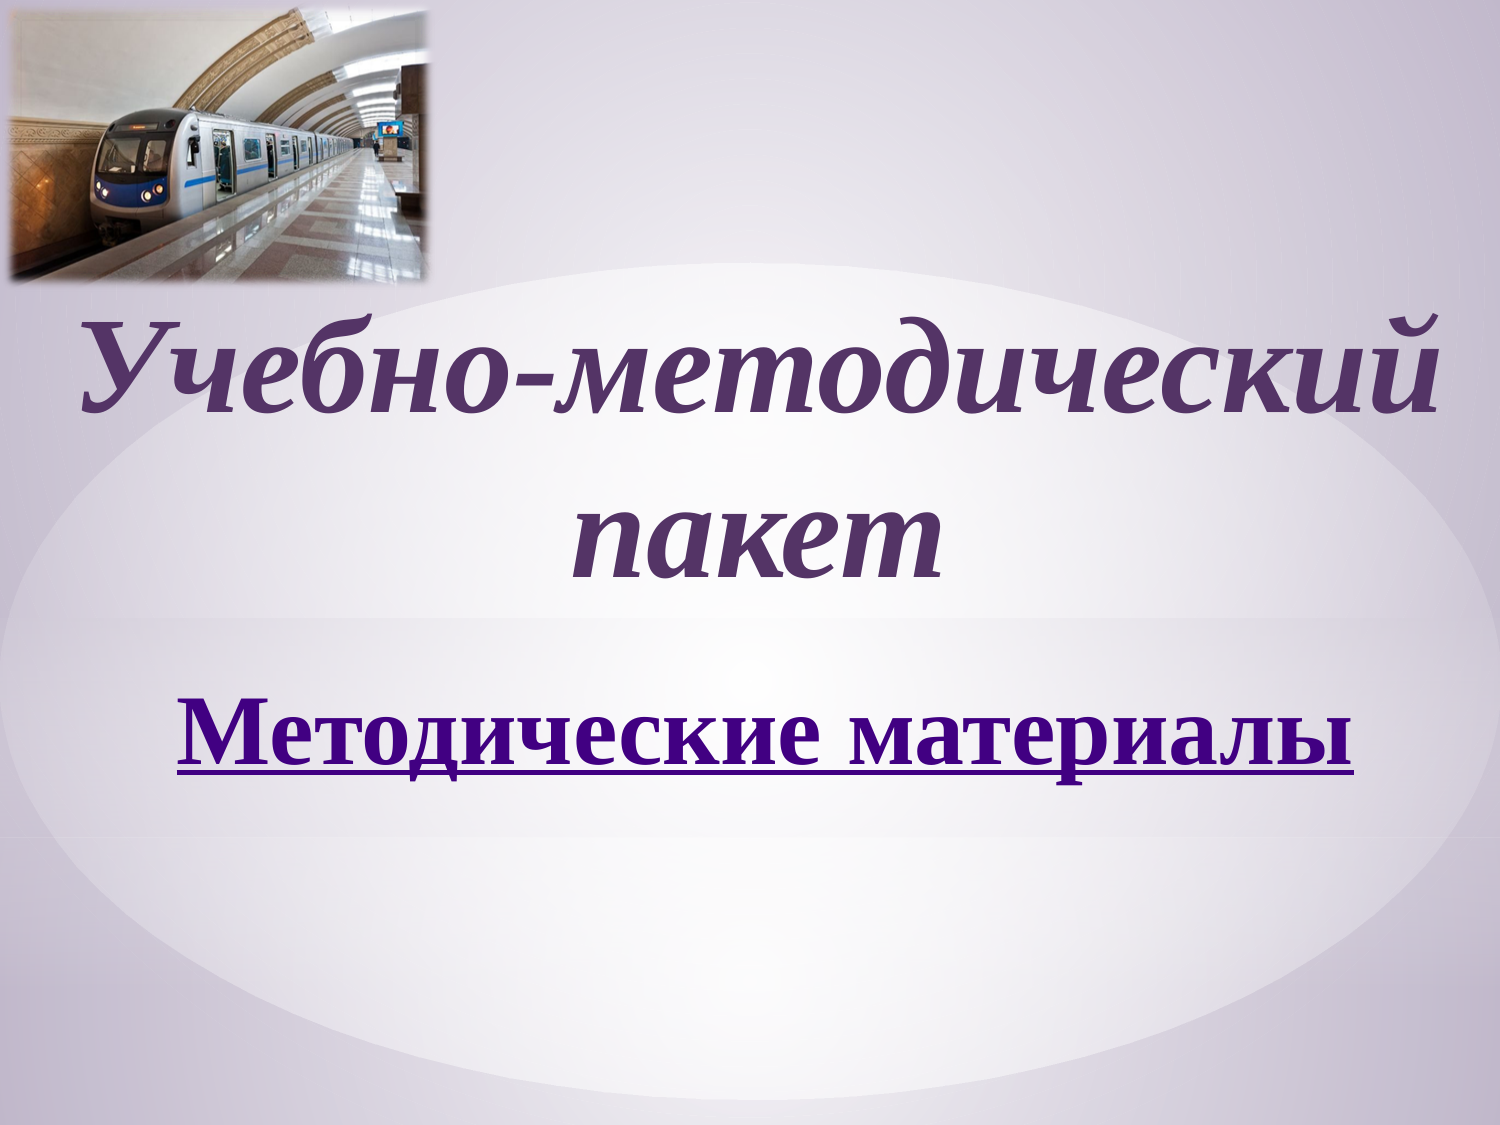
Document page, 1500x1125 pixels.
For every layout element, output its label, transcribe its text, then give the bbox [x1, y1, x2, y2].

picture [0, 0, 438, 292]
title Учебно-методический пакет [53, 267, 1464, 539]
list Методические материалы [76, 656, 1447, 1000]
